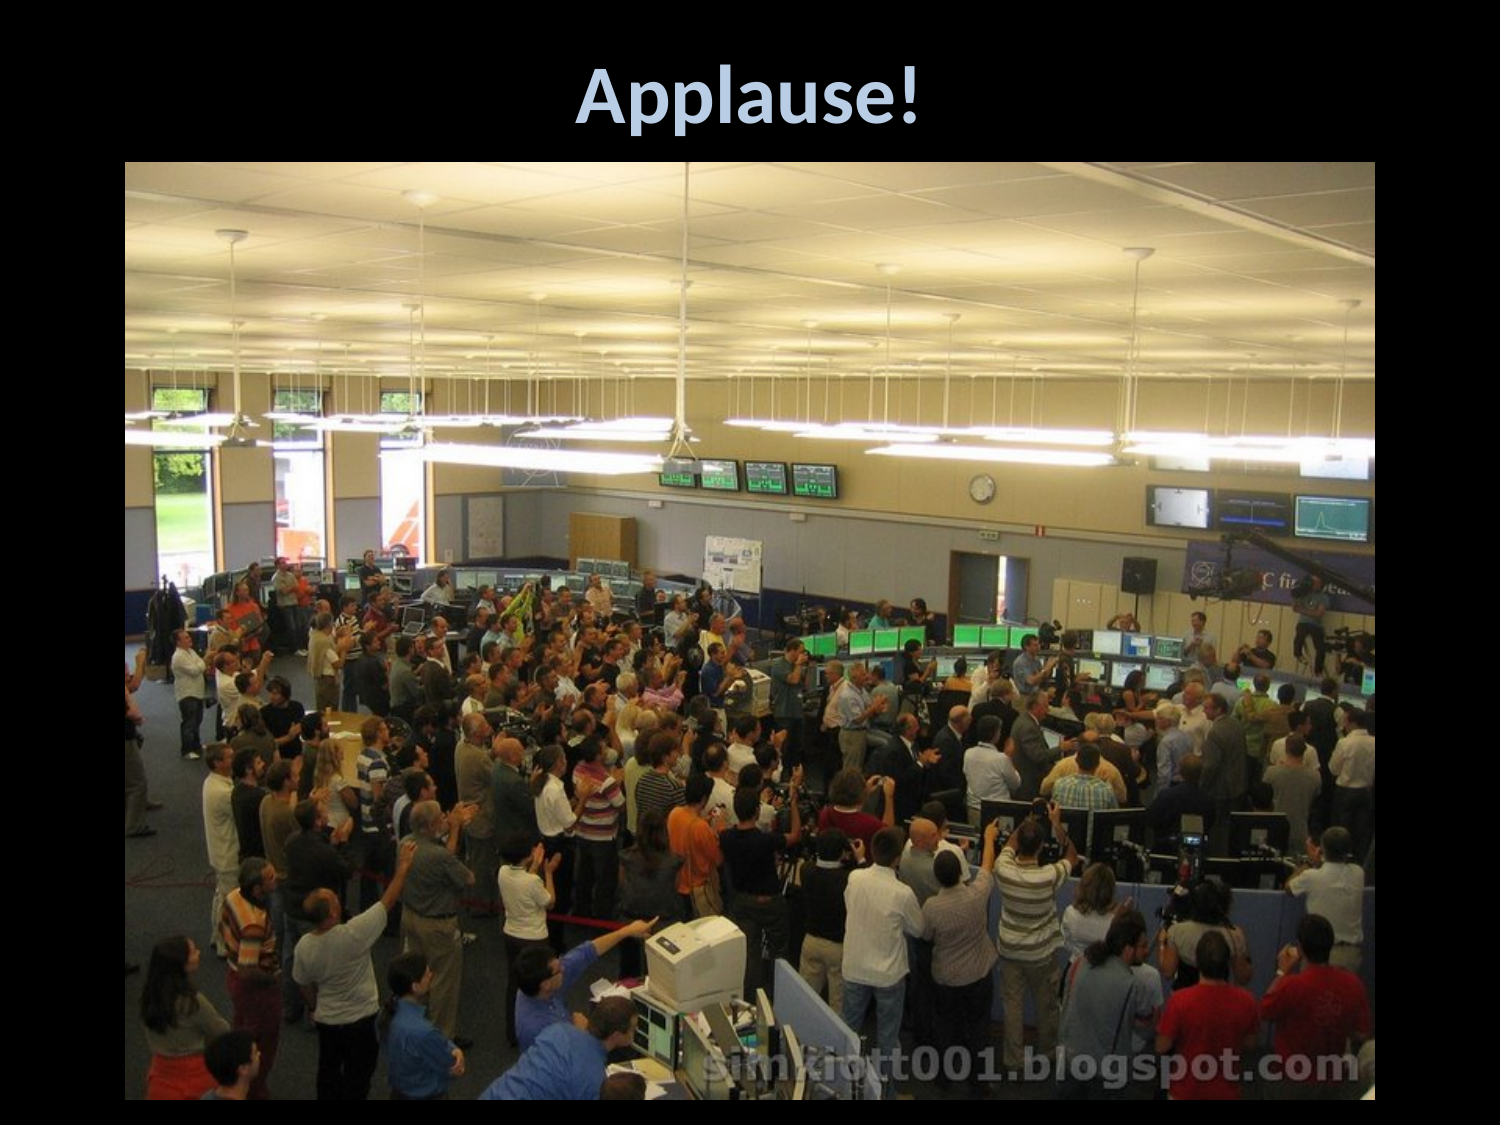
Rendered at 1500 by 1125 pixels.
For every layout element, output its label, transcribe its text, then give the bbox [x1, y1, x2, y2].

title Applause! [75, 24, 1425, 155]
picture [124, 162, 1376, 1101]
